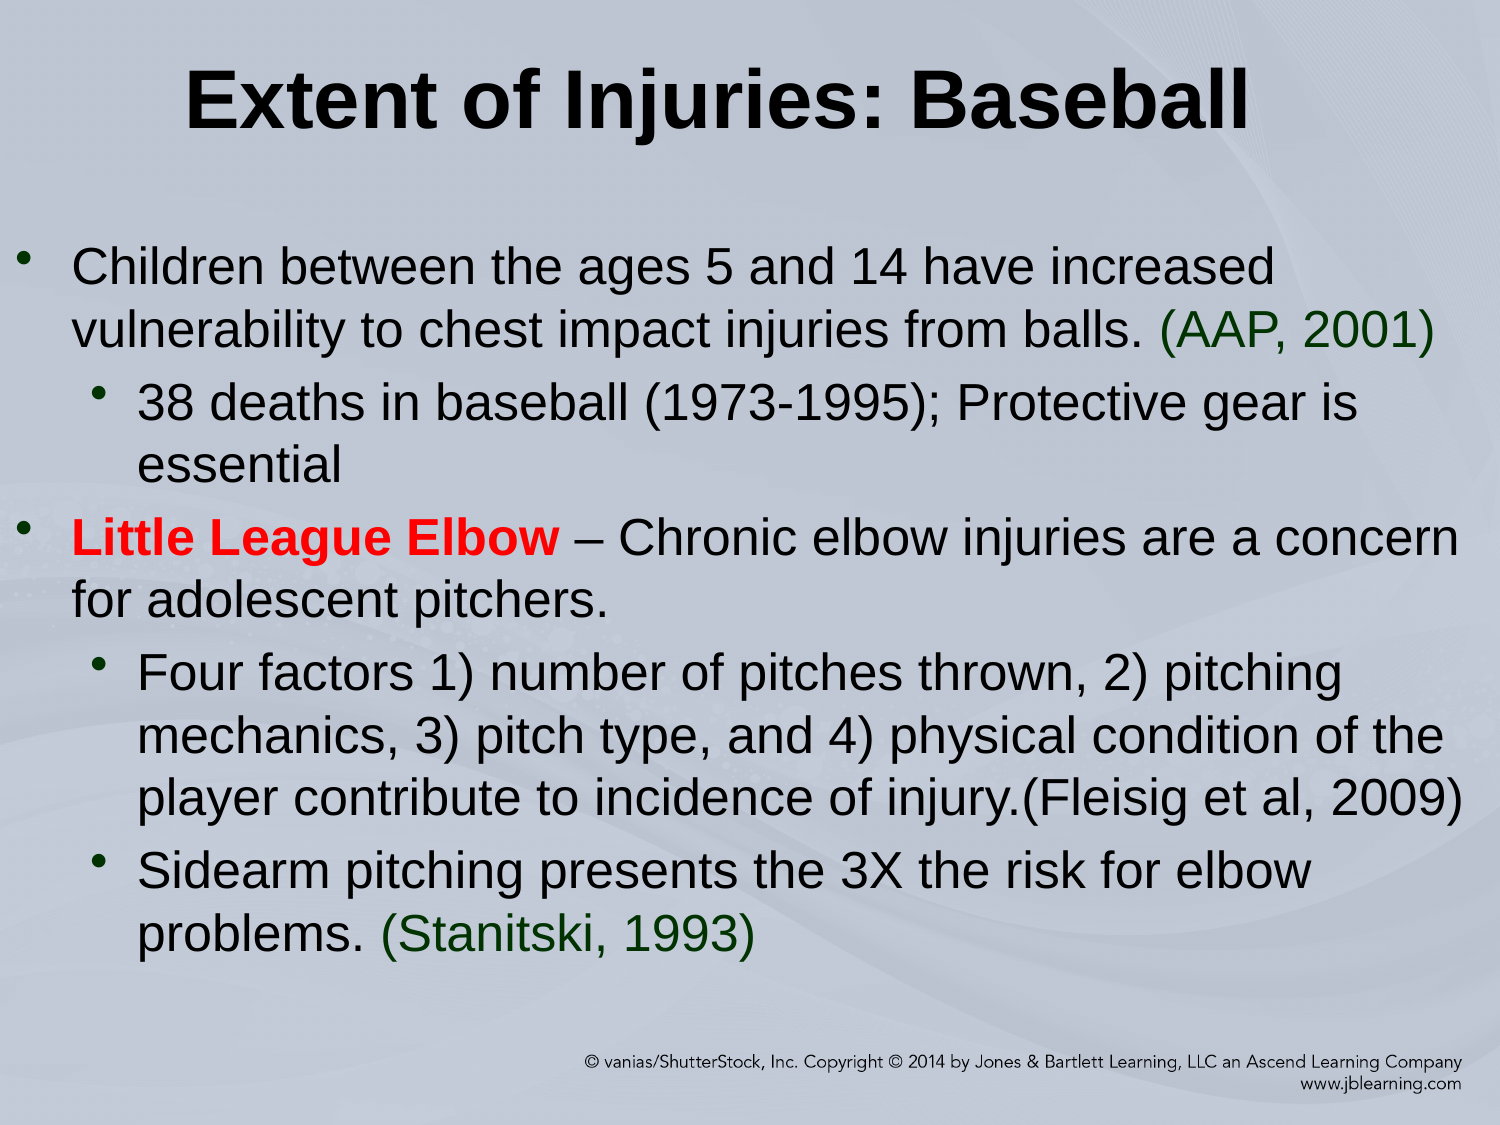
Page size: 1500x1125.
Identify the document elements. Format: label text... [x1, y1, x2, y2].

picture [0, 0, 1500, 224]
picture [0, 1026, 1500, 1125]
list Children between the ages 5 and 14 have increased vulnerability to chest impact injuries from balls. (AAP, 2001) 38 deaths in baseball (1973-1995); Protective gear is essential Little League Elbow – Chronic elbow injuries are a concern for adolescent pitchers. Four factors 1) number of pitches thrown, 2) pitching mechanics, 3) pitch type, and 4) physical condition of the player contribute to incidence of injury.(Fleisig et al, 2009) Sidearm pitching presents the 3X the risk for elbow problems. (Stanitski, 1993) [0, 224, 1500, 1026]
title Extent of Injuries: Baseball [99, 37, 1338, 201]
